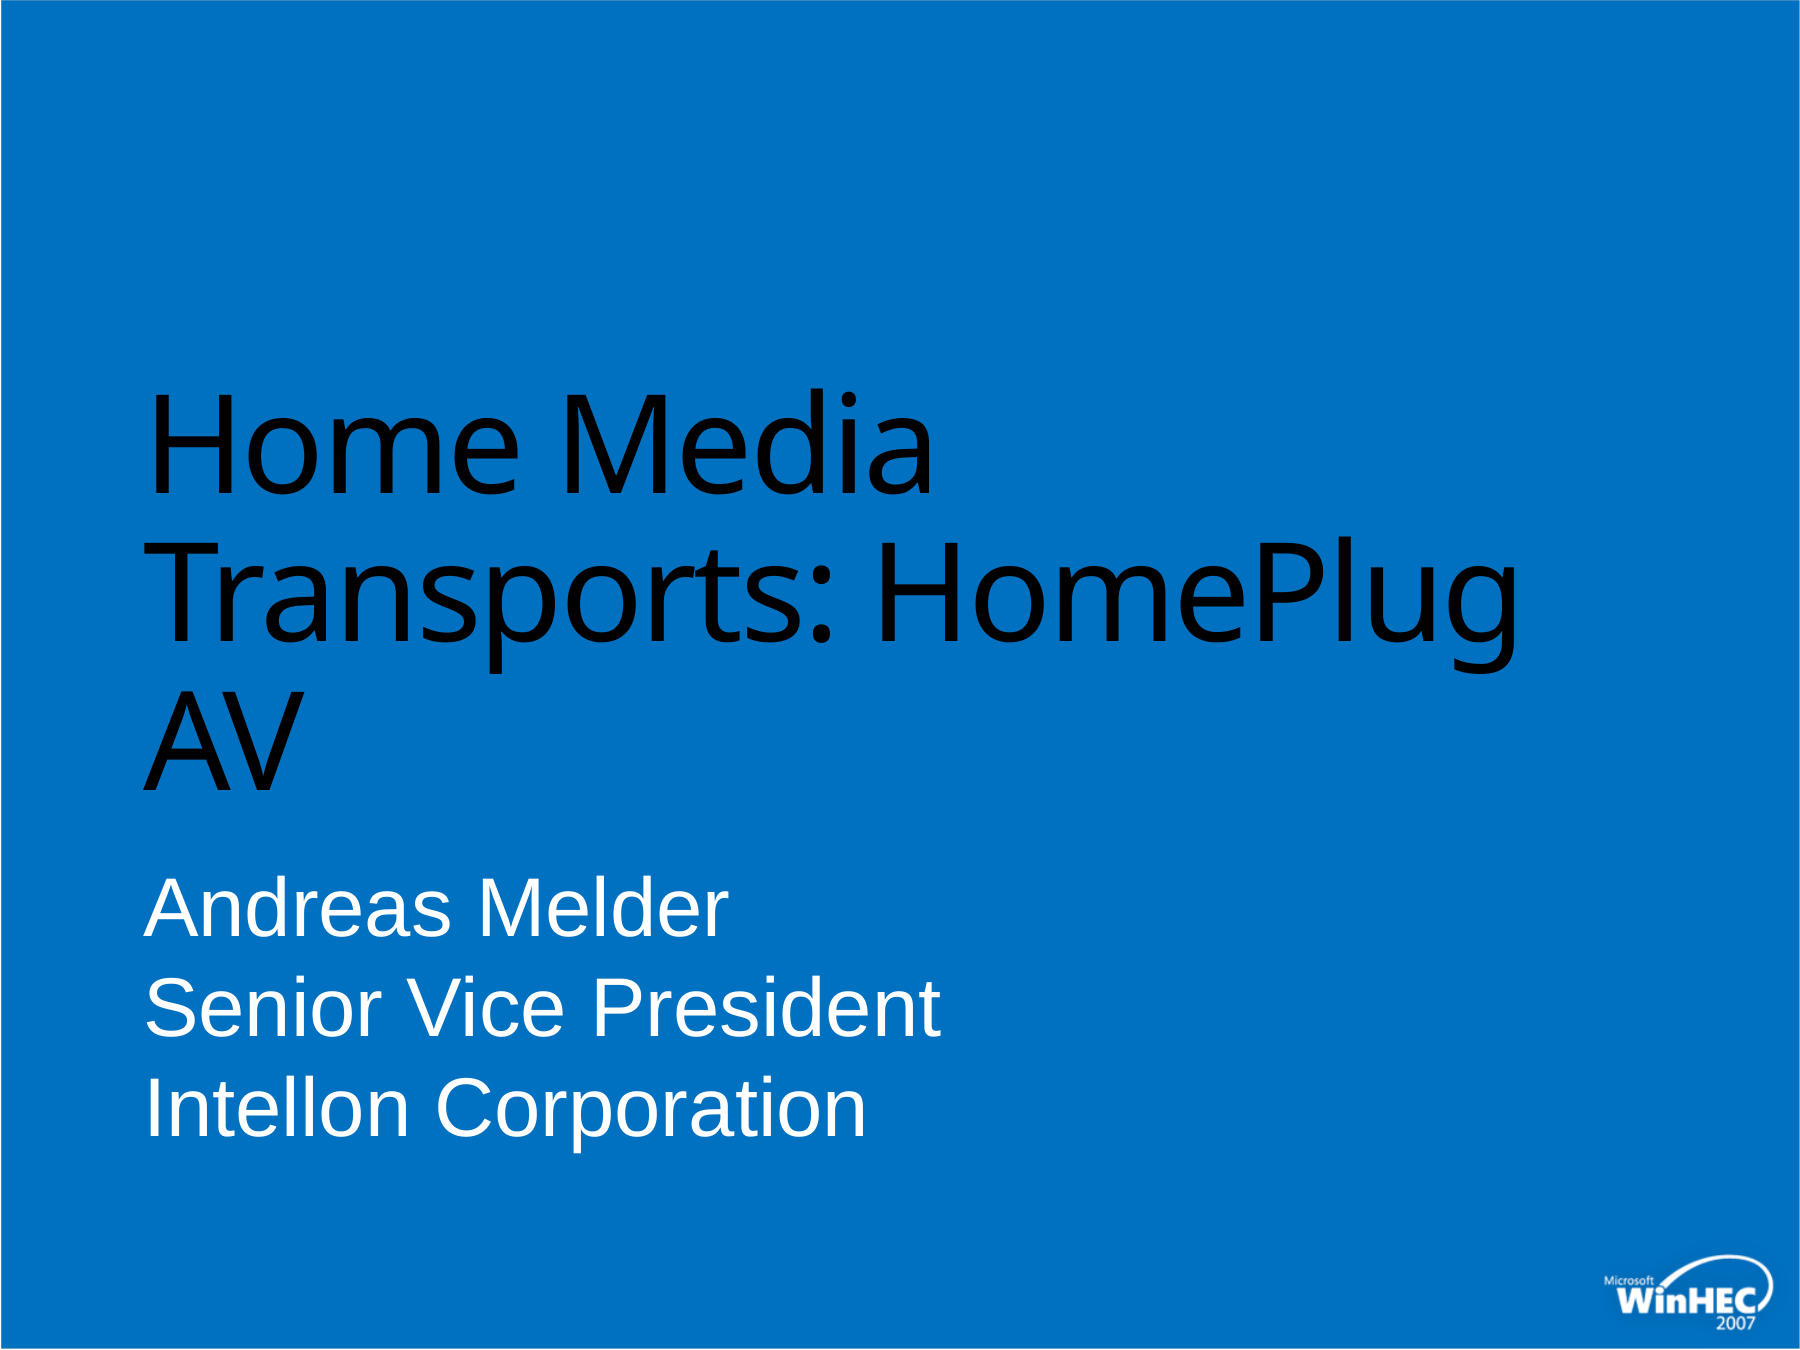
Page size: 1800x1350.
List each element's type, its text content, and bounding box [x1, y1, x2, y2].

subtitle Andreas Melder Senior Vice President Intellon Corporation [143, 853, 1658, 947]
picture [0, 0, 1800, 1350]
title Home Media Transports: HomePlug AV [143, 374, 1658, 675]
